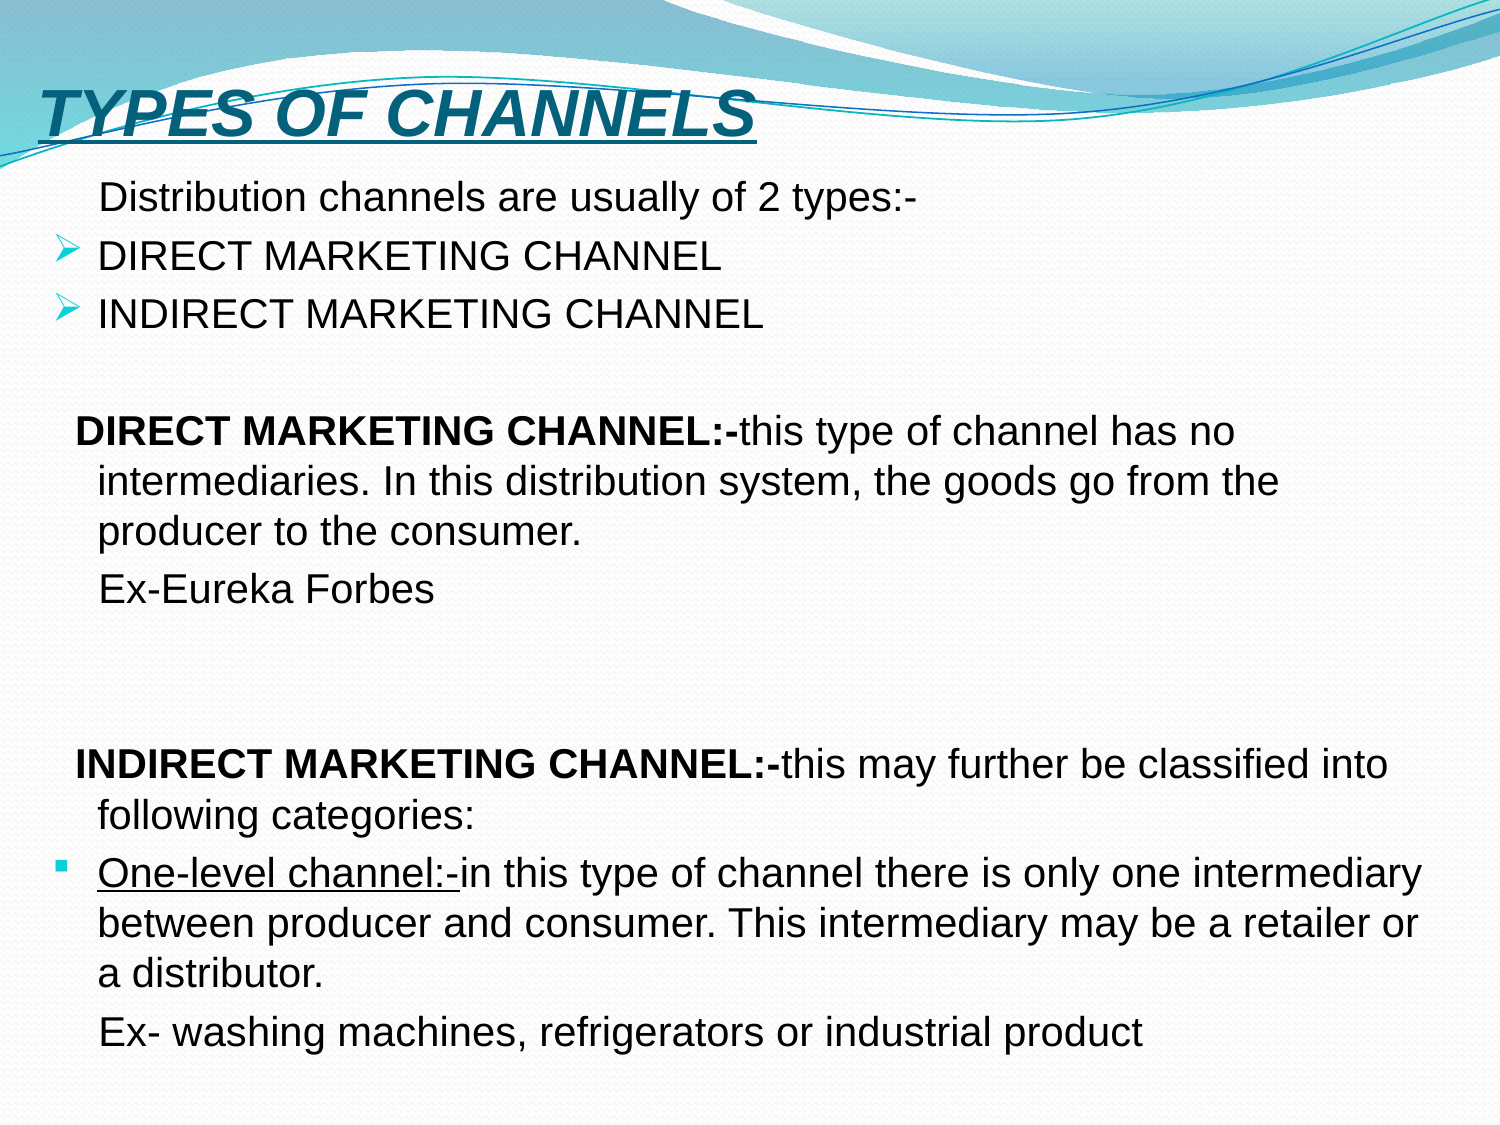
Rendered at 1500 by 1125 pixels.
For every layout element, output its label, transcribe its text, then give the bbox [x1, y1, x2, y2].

list Distribution channels are usually of 2 types:- DIRECT MARKETING CHANNEL INDIRECT MARKETING CHANNEL DIRECT MARKETING CHANNEL:-this type of channel has no intermediaries. In this distribution system, the goods go from the producer to the consumer. Ex-Eureka Forbes INDIRECT MARKETING CHANNEL:-this may further be classified into following categories: One-level channel:-in this type of channel there is only one intermediary between producer and consumer. This intermediary may be a retailer or a distributor. Ex- washing machines, refrigerators or industrial product [37, 162, 1463, 1075]
title TYPES OF CHANNELS [37, 50, 1425, 150]
